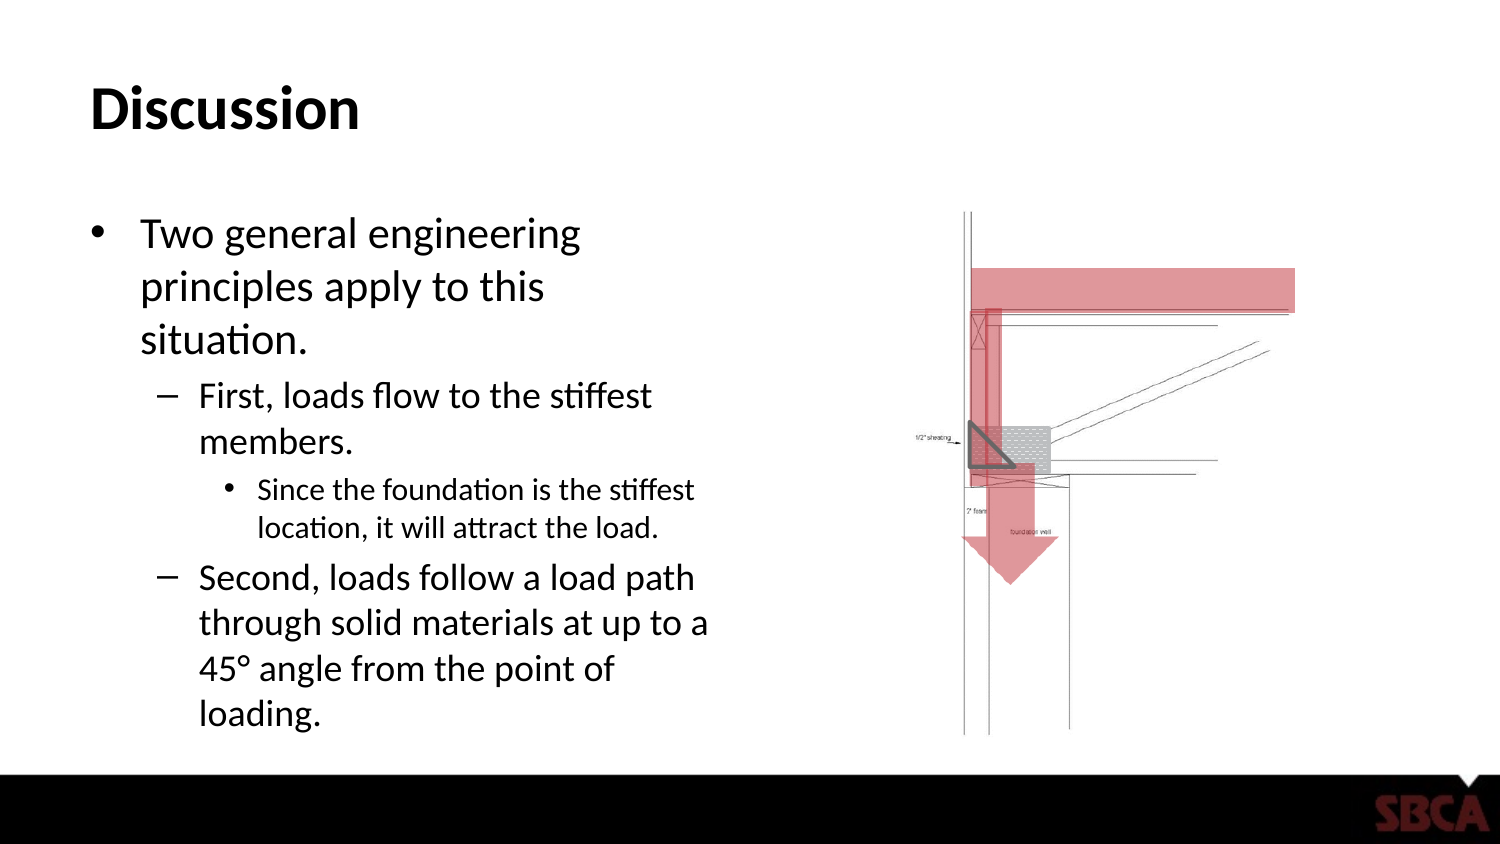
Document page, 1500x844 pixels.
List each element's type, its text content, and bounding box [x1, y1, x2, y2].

list Two general engineering principles apply to this situation. First, loads flow to the stiffest members. Since the foundation is the stiffest location, it will attract the load. Second, loads follow a load path through solid materials at up to a 45° angle from the point of loading. [75, 196, 738, 754]
picture [0, 0, 1500, 844]
title Discussion [75, 33, 1425, 175]
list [892, 196, 1295, 754]
